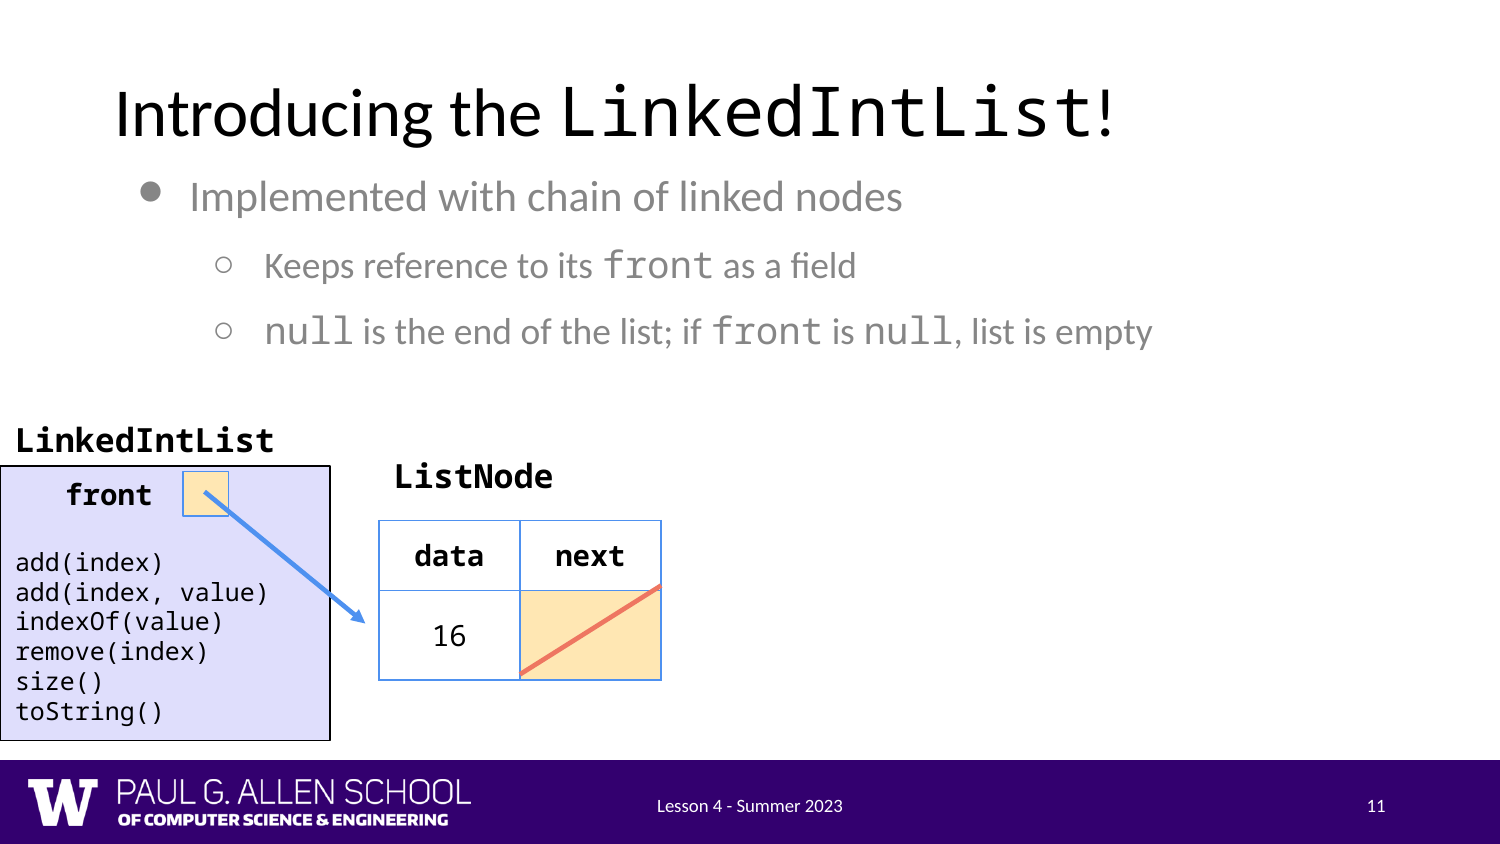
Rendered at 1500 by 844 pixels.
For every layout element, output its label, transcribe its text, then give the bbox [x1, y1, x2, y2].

title Introducing the LinkedIntList! [103, 32, 1397, 196]
picture [0, 760, 1500, 844]
text_box LinkedIntList [0, 409, 299, 476]
slide_number 11 [1059, 782, 1397, 827]
text_box add(index) add(index, value) indexOf(value) remove(index) size() toString() [0, 476, 331, 741]
table_header data [380, 521, 519, 590]
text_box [49, 460, 366, 624]
footer Lesson 4 - Summer 2023 [496, 782, 1004, 827]
text_box ListNode [378, 444, 678, 511]
table_cell 16 [380, 591, 516, 679]
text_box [519, 585, 662, 675]
table_header next [521, 521, 660, 583]
list Implemented with chain of linked nodes Keeps reference to its front as a field null is the end of the list; if front is null, list is empty [103, 162, 1286, 436]
